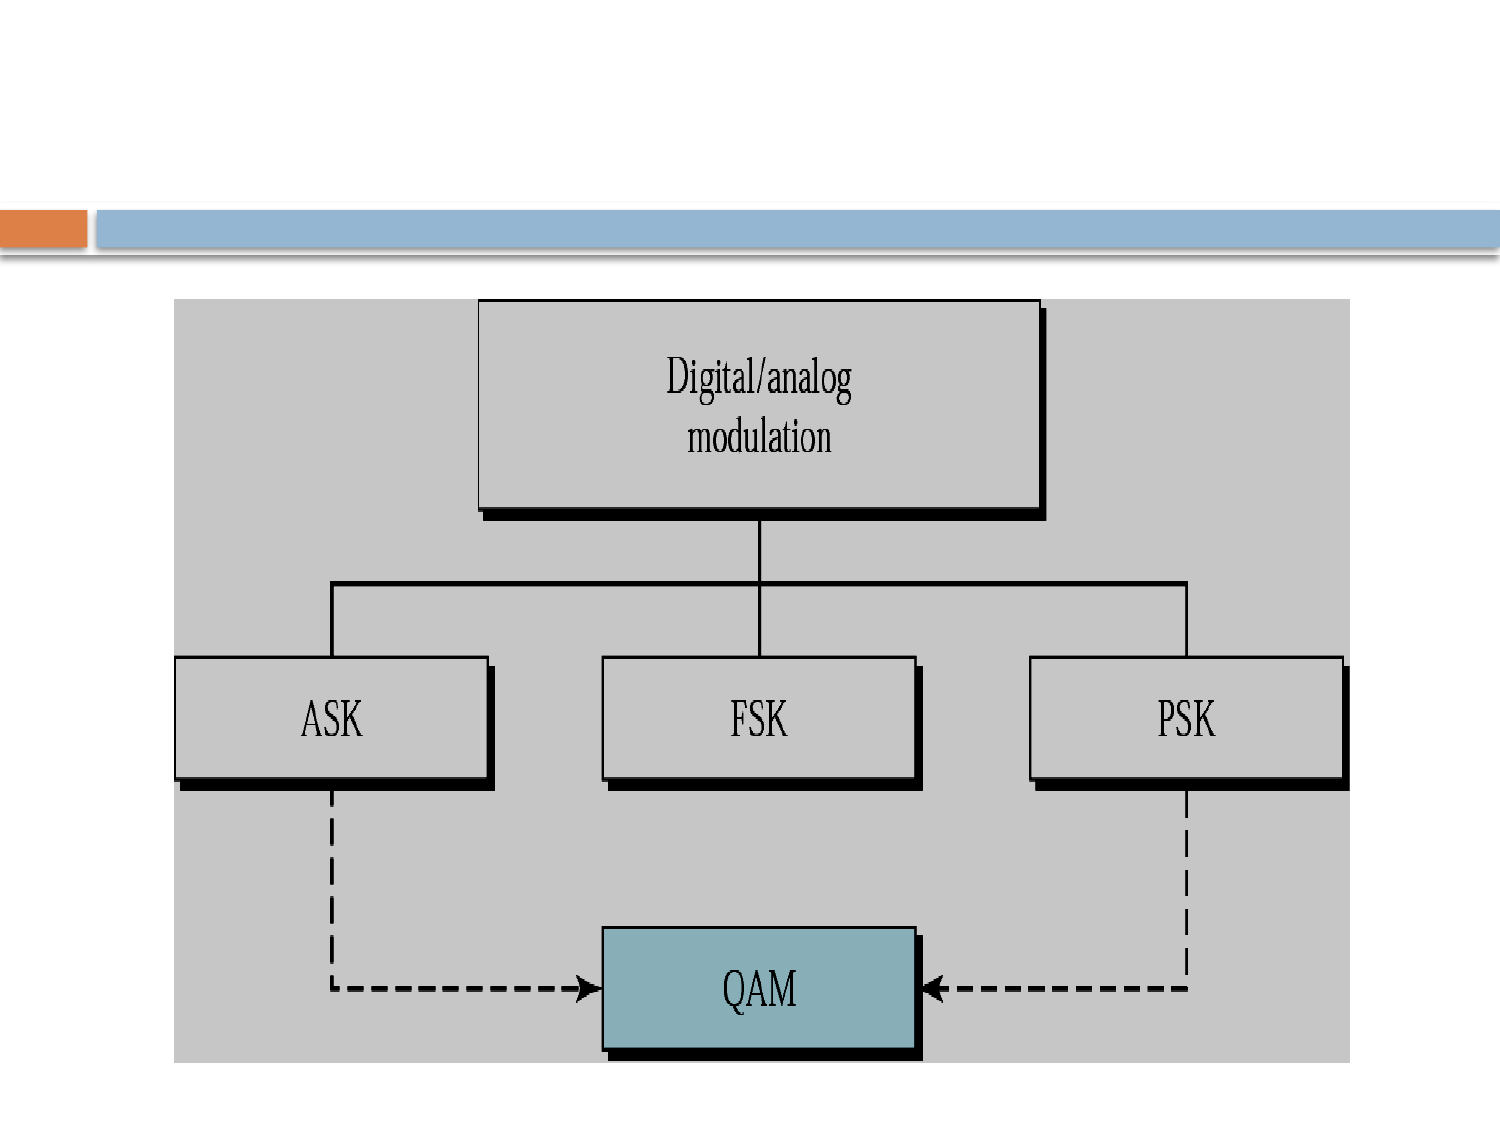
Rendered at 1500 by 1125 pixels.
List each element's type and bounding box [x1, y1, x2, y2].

picture [174, 299, 1351, 1064]
